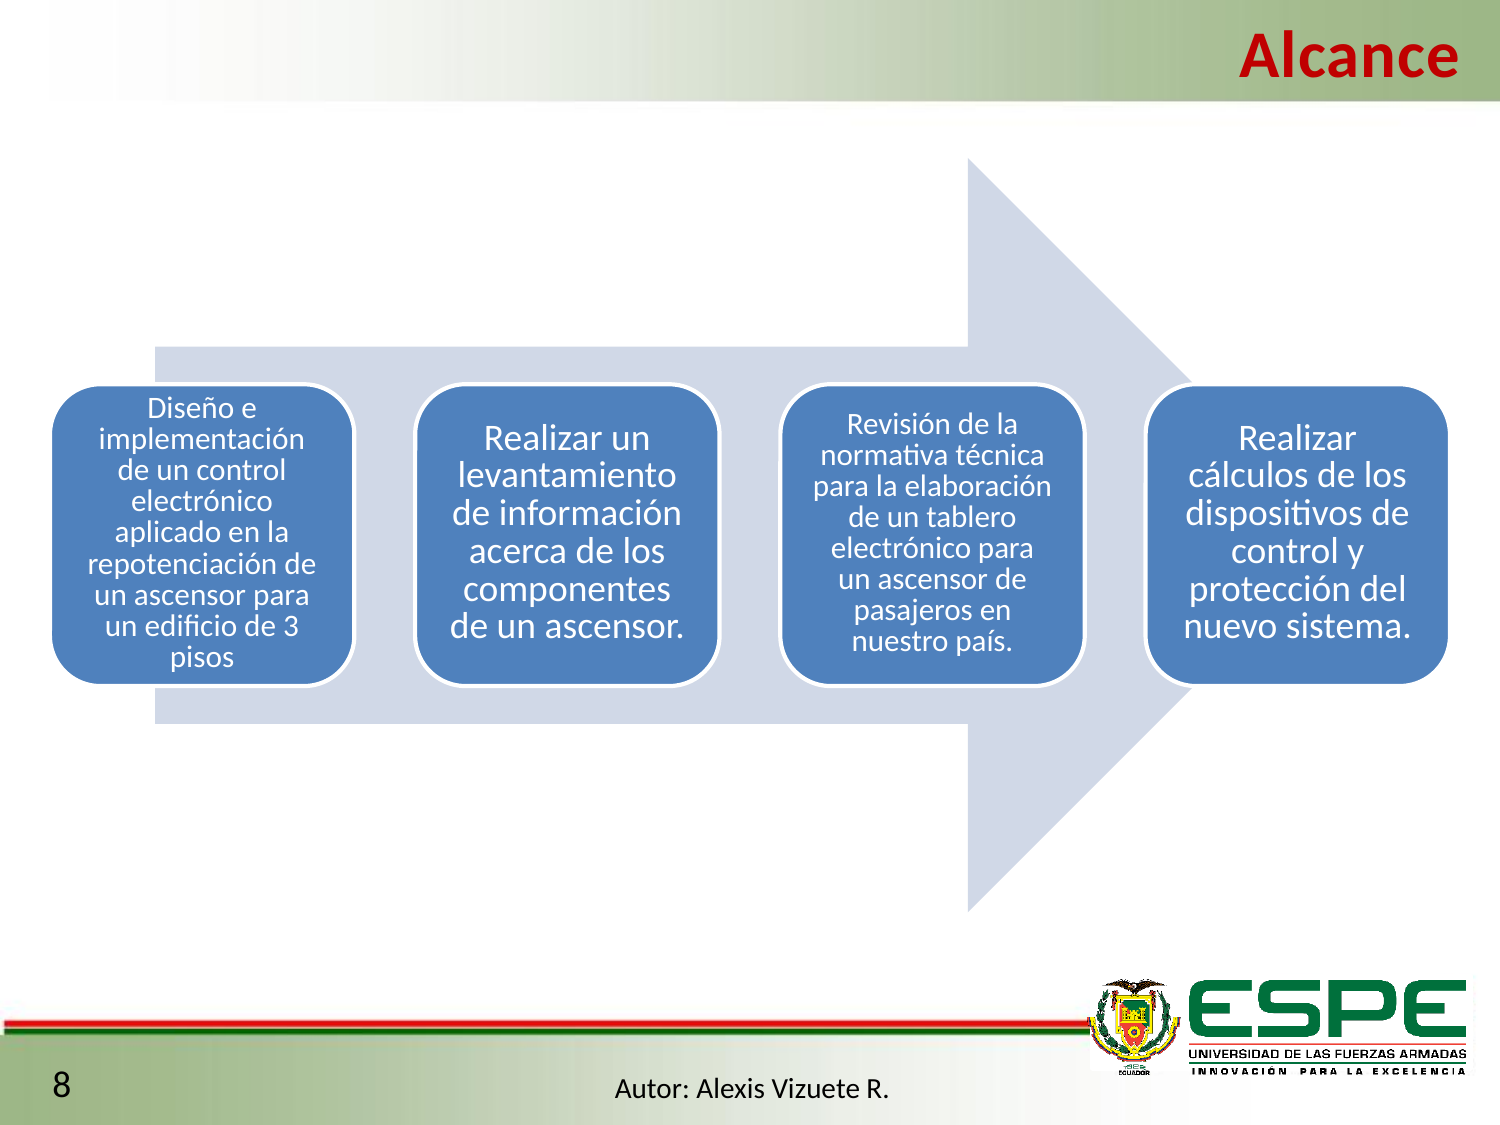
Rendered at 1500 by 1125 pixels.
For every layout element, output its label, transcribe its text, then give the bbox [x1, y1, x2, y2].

text_box 8 [37, 1053, 388, 1113]
picture [0, 0, 1500, 1125]
text_box Autor: Alexis Vizuete R. [600, 1062, 1000, 1113]
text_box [49, 157, 1451, 913]
text_box Alcance [137, 3, 1475, 99]
